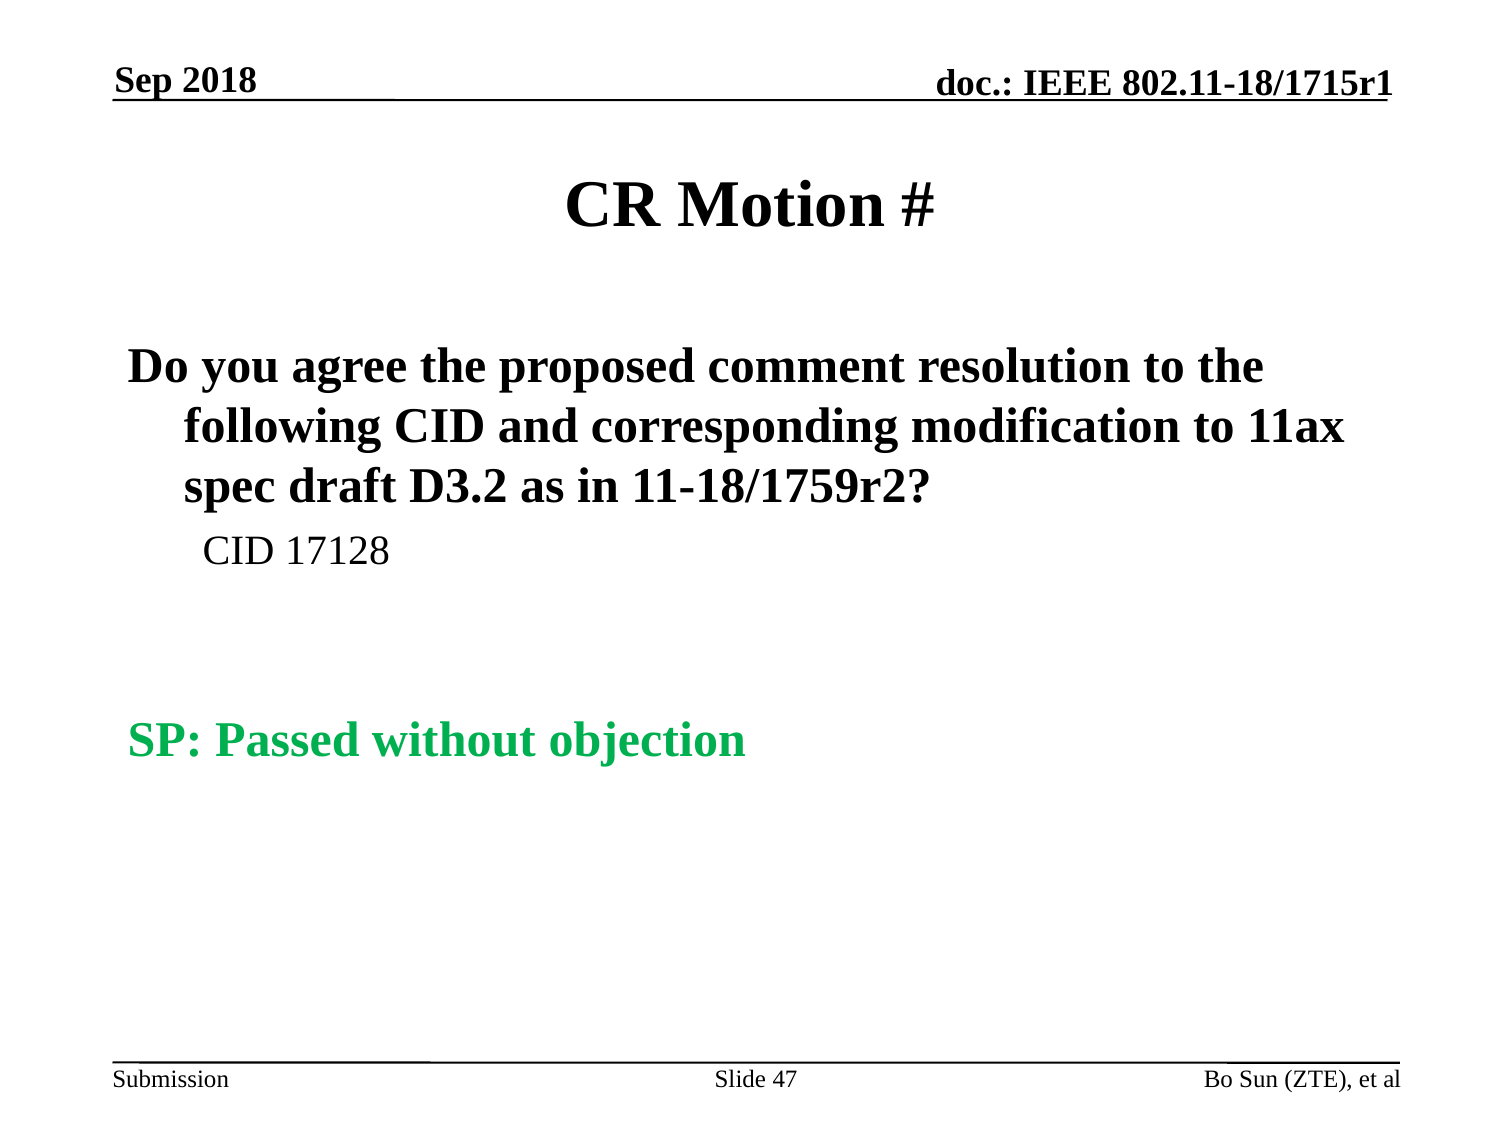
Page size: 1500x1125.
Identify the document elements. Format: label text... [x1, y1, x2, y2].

list Do you agree the proposed comment resolution to the following CID and corresponding modification to 11ax spec draft D3.2 as in 11-18/1759r2? CID 17128 SP: Passed without objection [112, 324, 1388, 1001]
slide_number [114, 54, 259, 101]
slide_number Slide 47 [712, 1061, 800, 1123]
footer Bo Sun (ZTE), et al [1200, 1061, 1402, 1093]
title CR Motion # [112, 112, 1388, 288]
